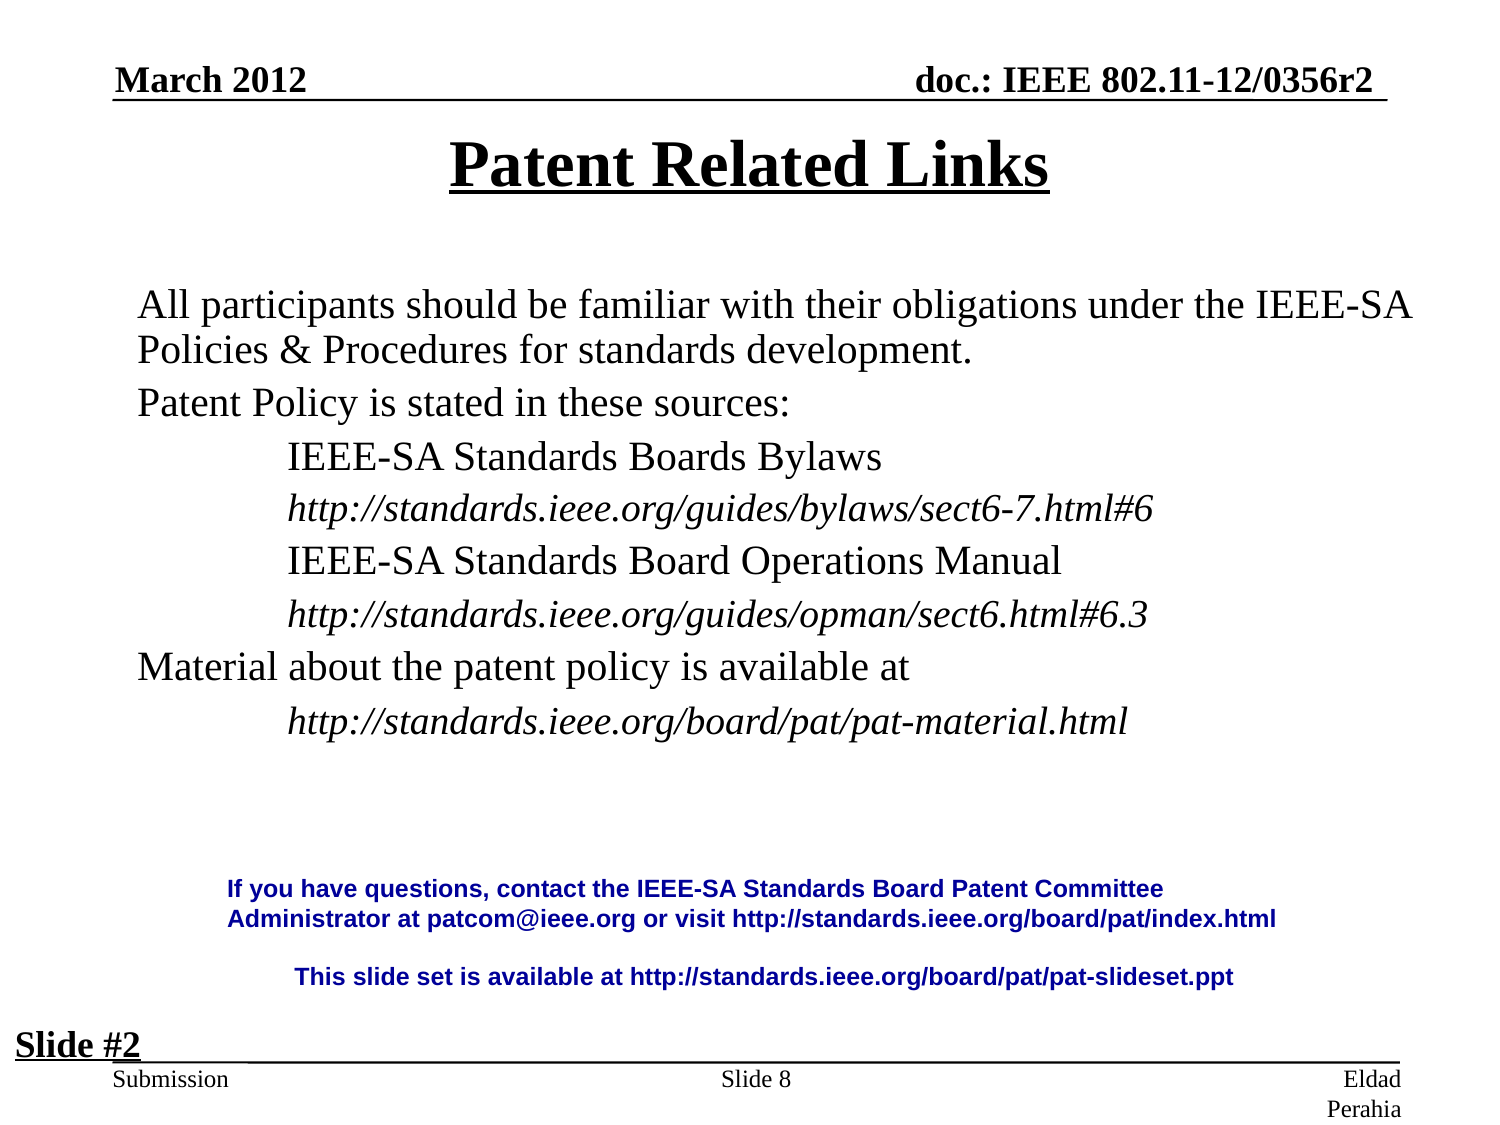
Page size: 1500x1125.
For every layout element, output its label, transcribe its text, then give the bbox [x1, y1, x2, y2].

text_box Patent Related Links [112, 112, 1388, 275]
footer Eldad Perahia, Intel Corporation [1324, 1061, 1402, 1093]
text_box All participants should be familiar with their obligations under the IEEE-SA Policies & Procedures for standards development. Patent Policy is stated in these sources: IEEE-SA Standards Boards Bylaws http://standards.ieee.org/guides/bylaws/sect6-7.html#6 IEEE-SA Standards Board Operations Manual http://standards.ieee.org/guides/opman/sect6.html#6.3 Material about the patent policy is available at http://standards.ieee.org/board/pat/pat-material.html [0, 275, 1475, 850]
slide_number Slide 8 [712, 1061, 800, 1093]
text_box Slide #2 [0, 1012, 157, 1073]
text_box March 2012 [115, 54, 308, 100]
text_box If you have questions, contact the IEEE-SA Standards Board Patent Committee Administrator at patcom@ieee.org or visit http://standards.ieee.org/board/pat/index.html This slide set is available at http://standards.ieee.org/board/pat/pat-slideset.ppt [212, 865, 1325, 998]
